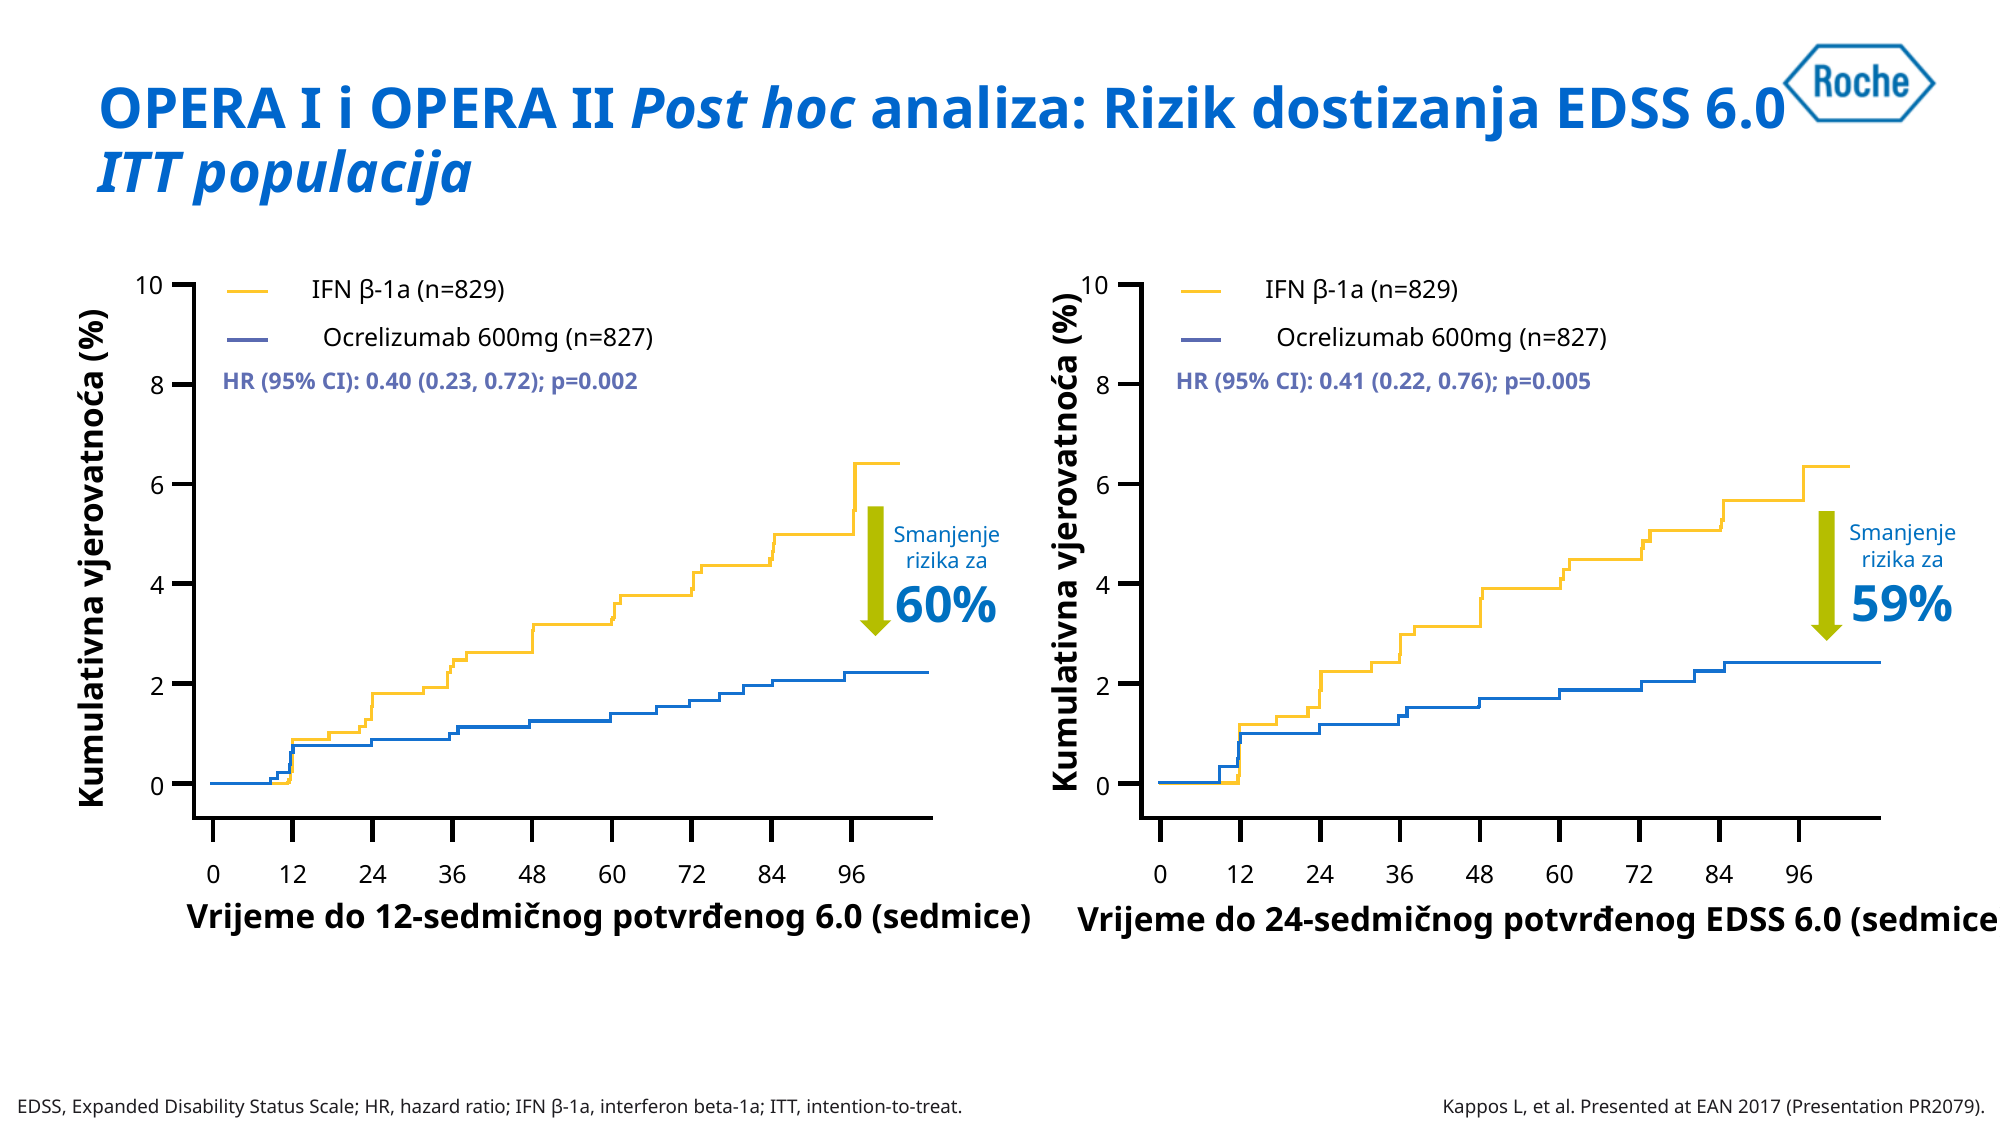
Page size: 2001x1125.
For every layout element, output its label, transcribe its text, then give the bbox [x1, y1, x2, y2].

picture [1614, 6, 2000, 256]
list EDSS, Expanded Disability Status Scale; HR, hazard ratio; IFN β-1a, interferon beta-1a; ITT, intention-to-treat. [2, 1068, 1029, 1125]
title OPERA I i OPERA II Post hoc analiza: Rizik dostizanja EDSS 6.0 ITT populacija [83, 0, 1884, 213]
list Kappos L, et al. Presented at EAN 2017 (Presentation PR2079). [1126, 1068, 2000, 1125]
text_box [69, 256, 2000, 939]
